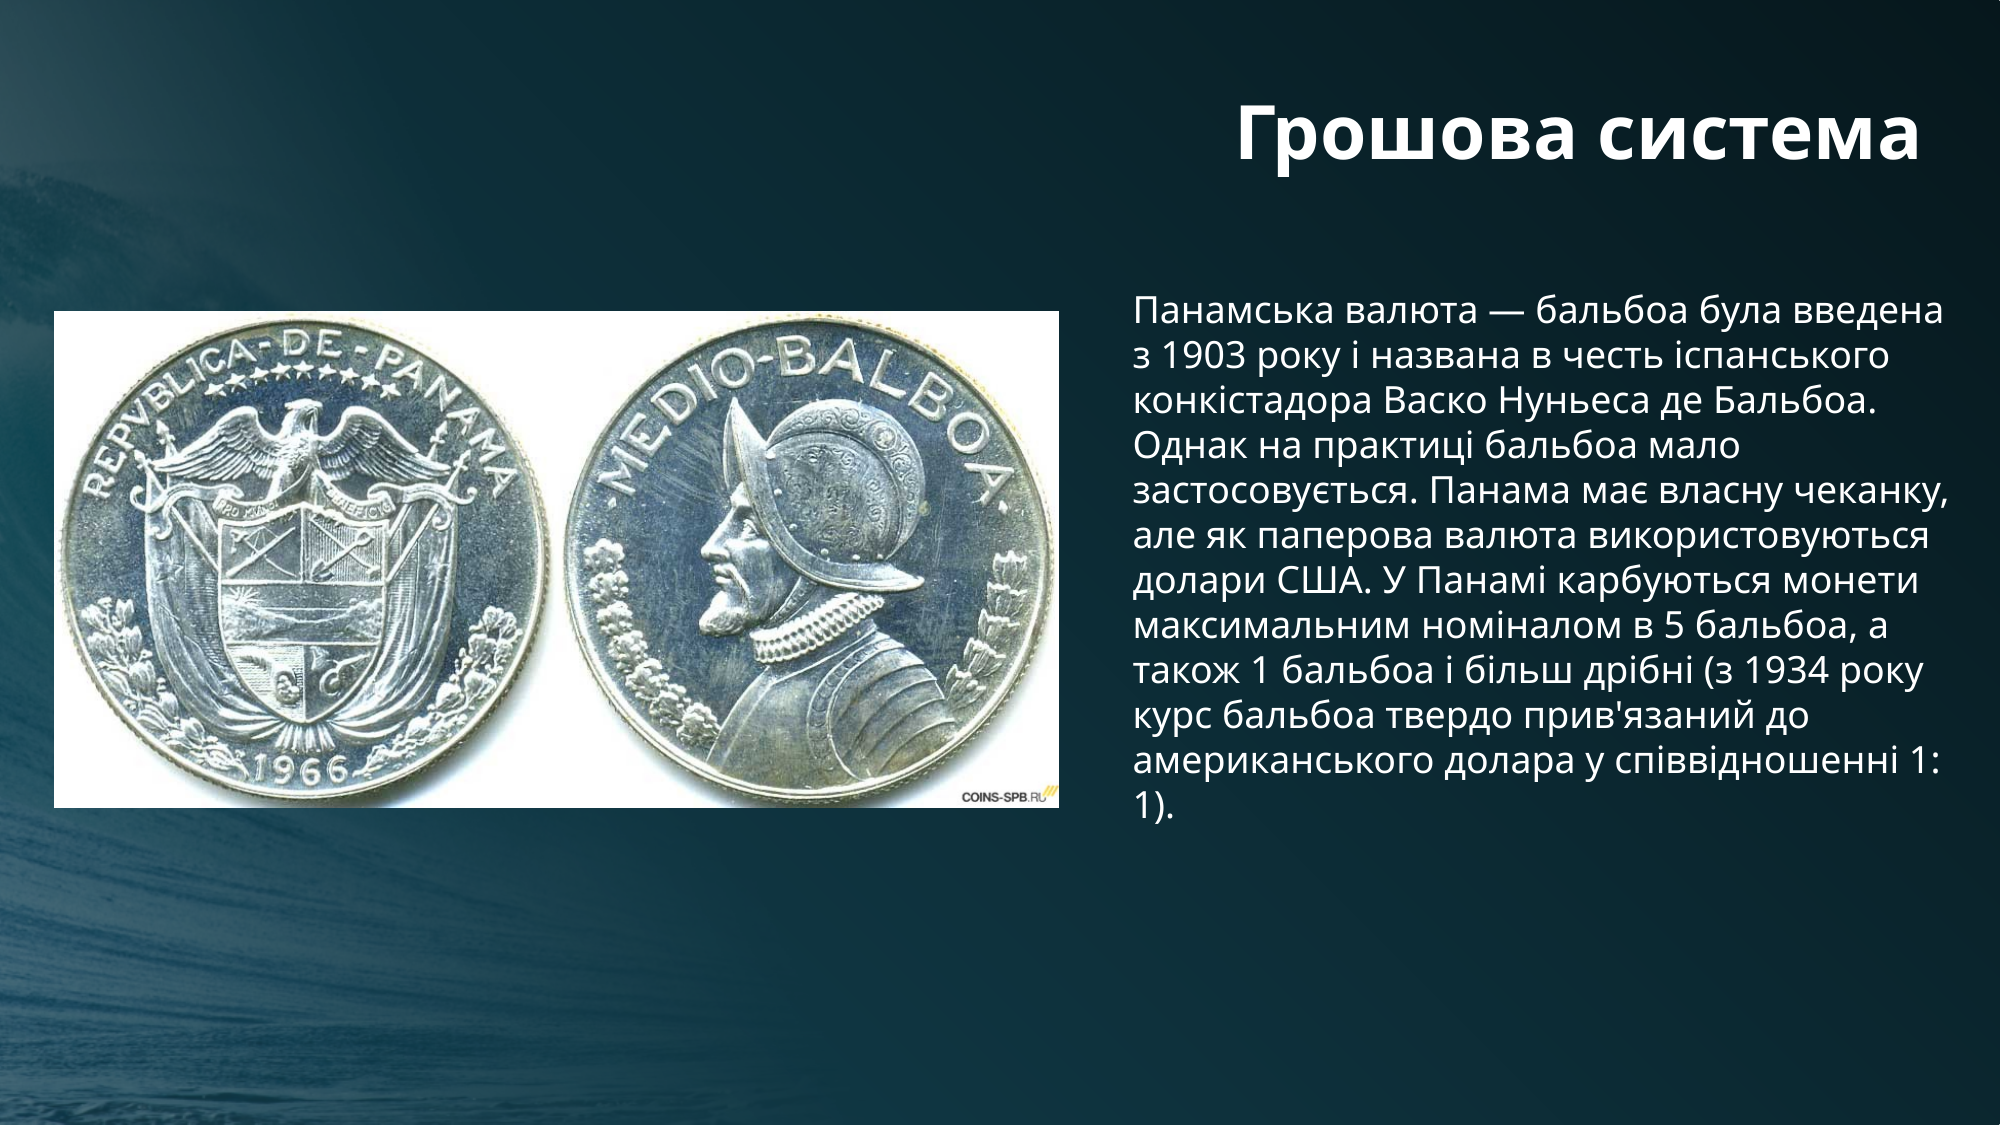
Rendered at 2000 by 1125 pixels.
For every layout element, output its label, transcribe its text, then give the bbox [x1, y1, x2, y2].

text_box Панамська валюта — бальбоа була введена з 1903 року і названа в честь іспанського конкістадора Васко Нуньеса де Бальбоа. Однак на практиці бальбоа мало застосовується. Панама має власну чеканку, але як паперова валюта використовуються долари США. У Панамі карбуються монети максимальним номіналом в 5 бальбоа, а також 1 бальбоа і більш дрібні (з 1934 року курс бальбоа твердо прив'язаний до американського долара у співвідношенні 1: 1). [1117, 278, 1982, 834]
title Грошова система [1219, 66, 2000, 184]
picture [0, 0, 2000, 1125]
